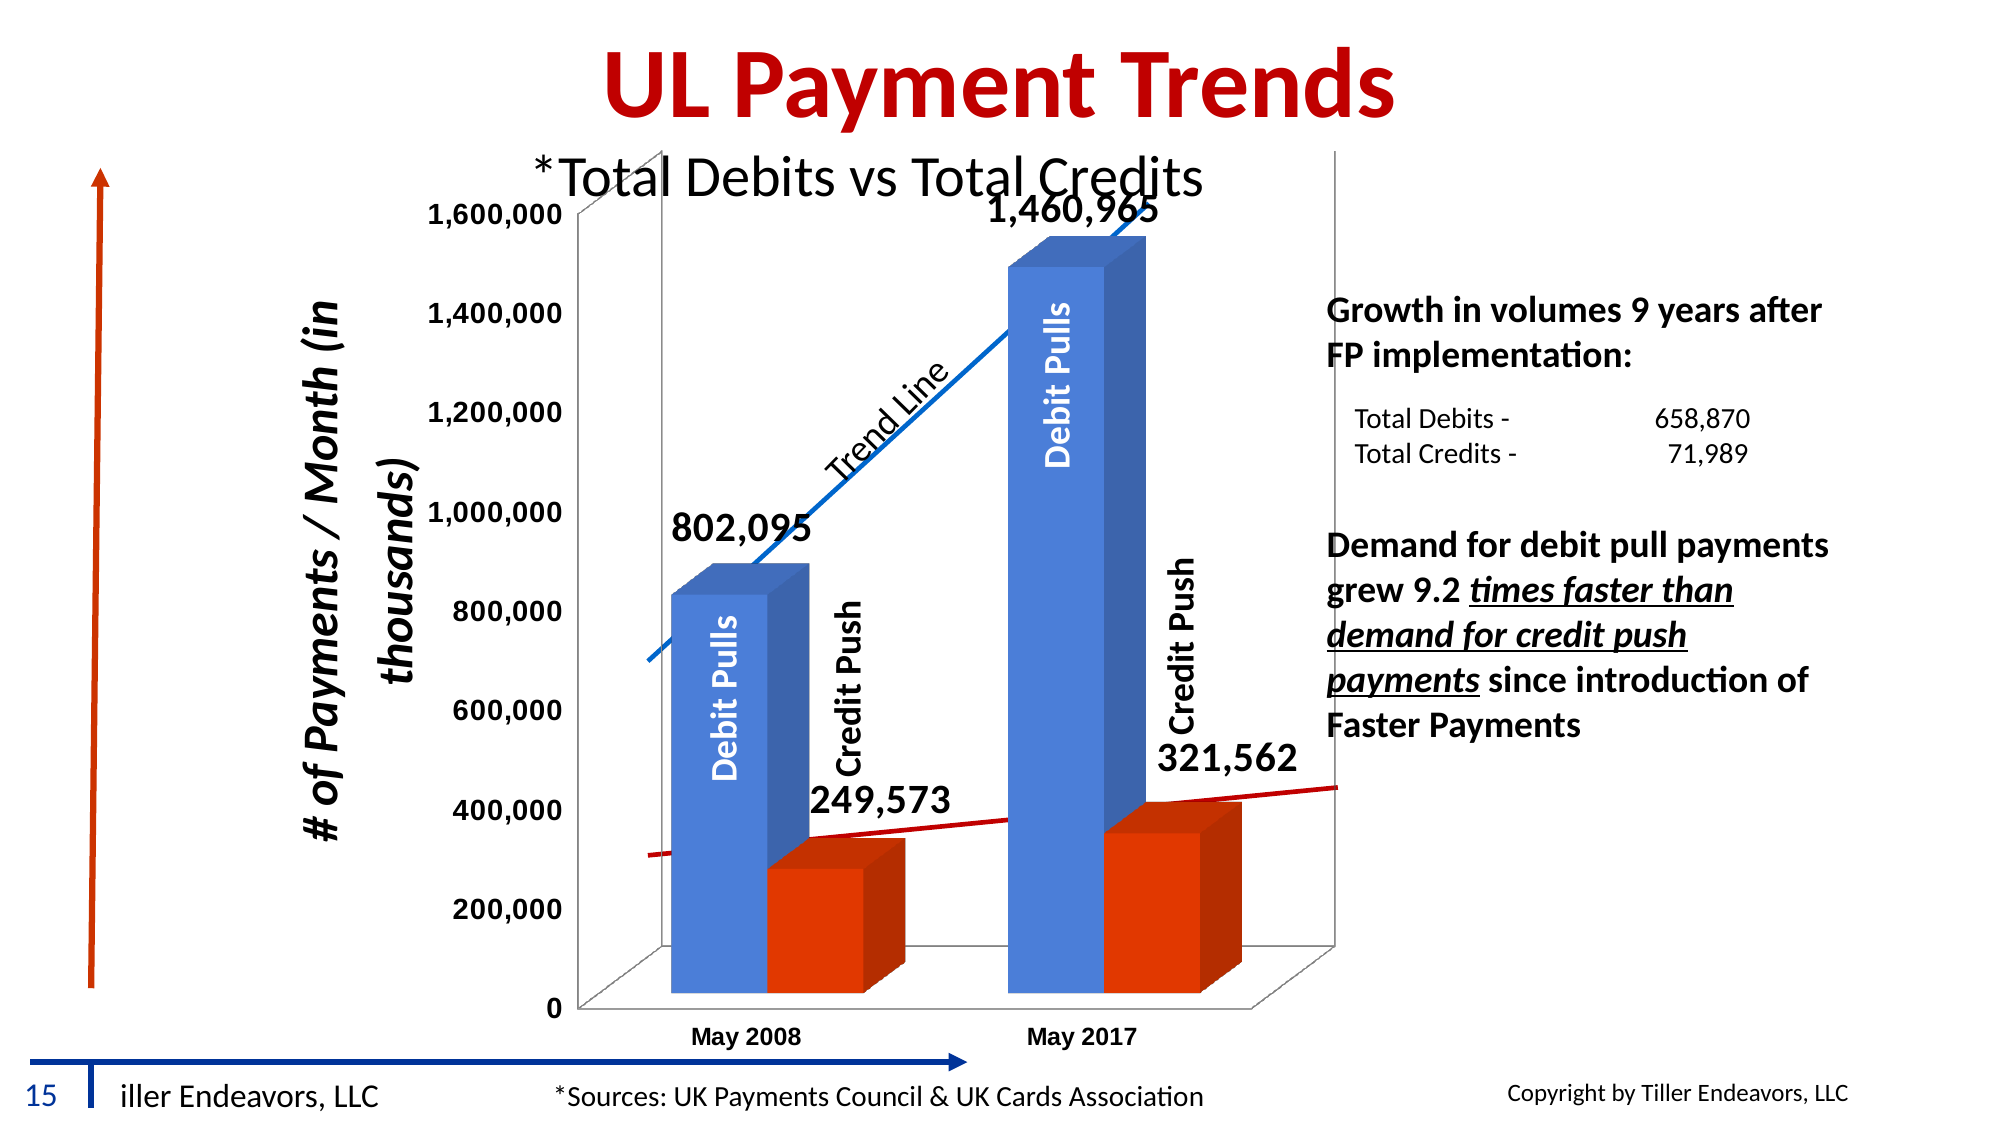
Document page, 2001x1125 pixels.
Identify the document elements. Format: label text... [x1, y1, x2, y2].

text_box # of Payments / Month (in thousands) [264, 276, 408, 868]
slide_number Copyright by Tiller Endeavors, LLC [1440, 1073, 1865, 1109]
text_box Growth in volumes 9 years after FP implementation: Total Debits - 658,870 Total Credits - 71,989 Demand for debit pull payments grew 9.2 times faster than demand for credit push payments since introduction of Faster Payments [1354, 277, 1854, 753]
chart [408, 130, 1354, 1070]
text_box *Sources: UK Payments Council & UK Cards Association [538, 1070, 1233, 1120]
title UL Payment Trends [137, 3, 1863, 167]
